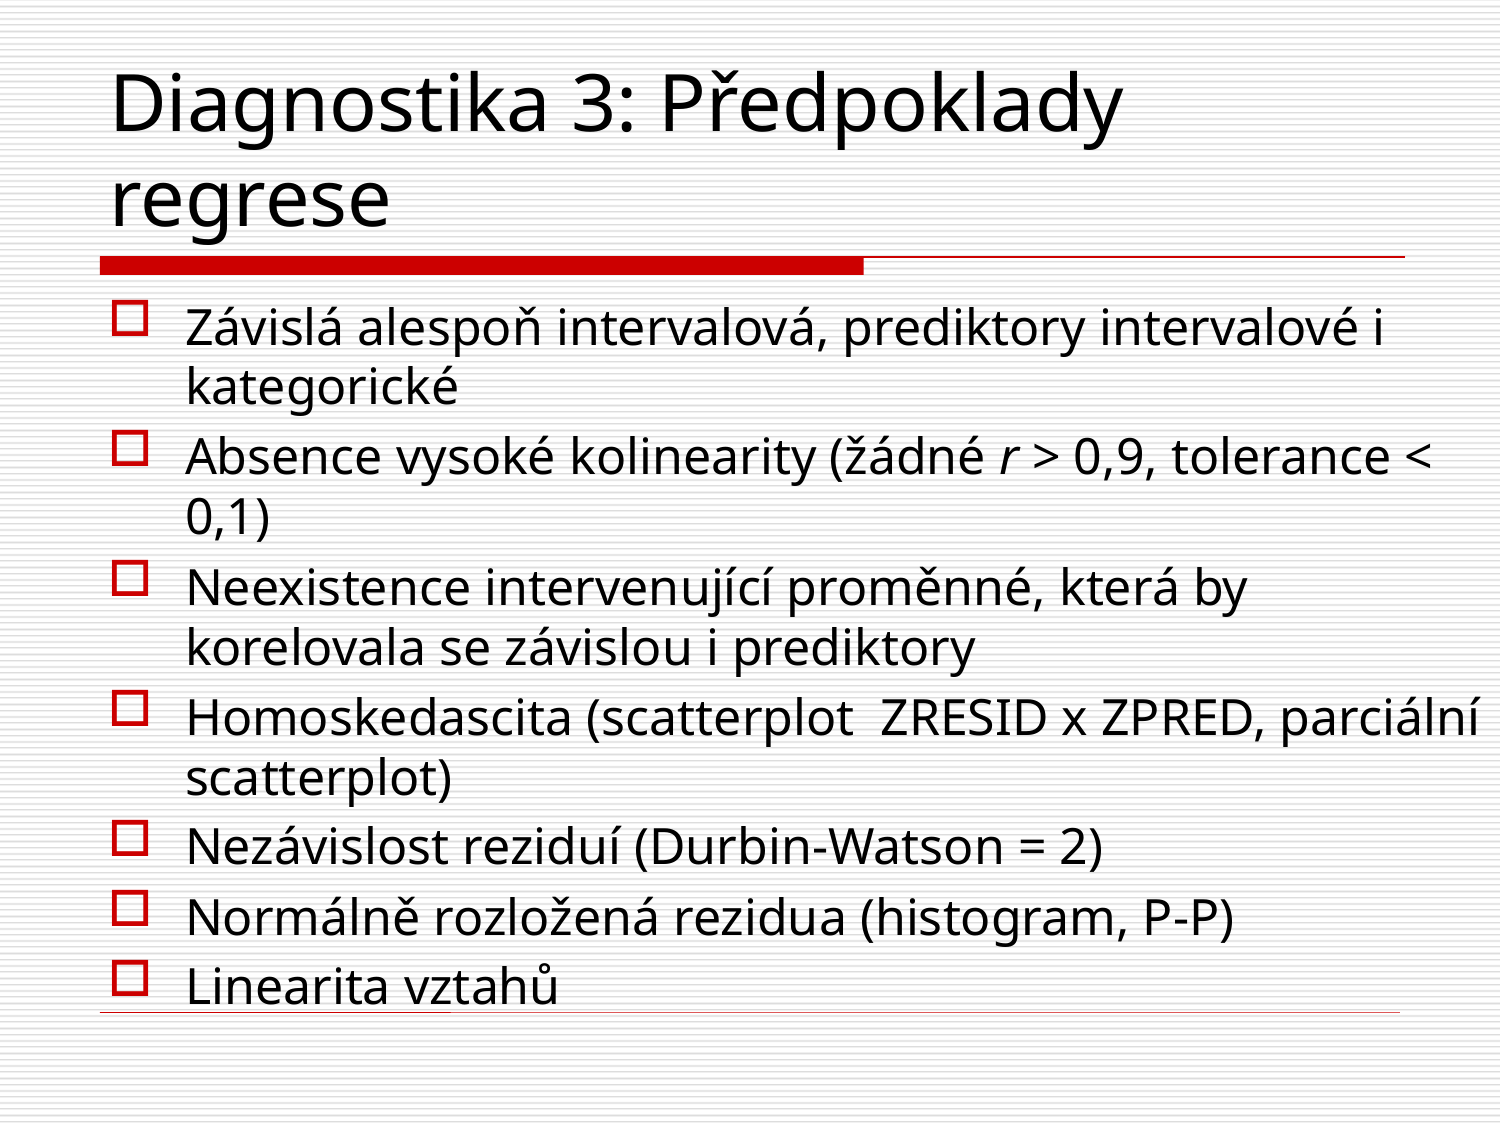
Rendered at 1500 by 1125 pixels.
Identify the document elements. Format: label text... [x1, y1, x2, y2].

list Závislá alespoň intervalová, prediktory intervalové i kategorické Absence vysoké kolinearity (žádné r > 0,9, tolerance < 0,1) Neexistence intervenující proměnné, která by korelovala se závislou i prediktory Homoskedascita (scatterplot ZRESID x ZPRED, parciální scatterplot) Nezávislost reziduí (Durbin-Watson = 2) Normálně rozložená rezidua (histogram, P-P) Linearita vztahů [92, 287, 1500, 988]
title Diagnostika 3: Předpoklady regrese [94, 50, 1407, 250]
picture [0, 0, 1500, 1125]
